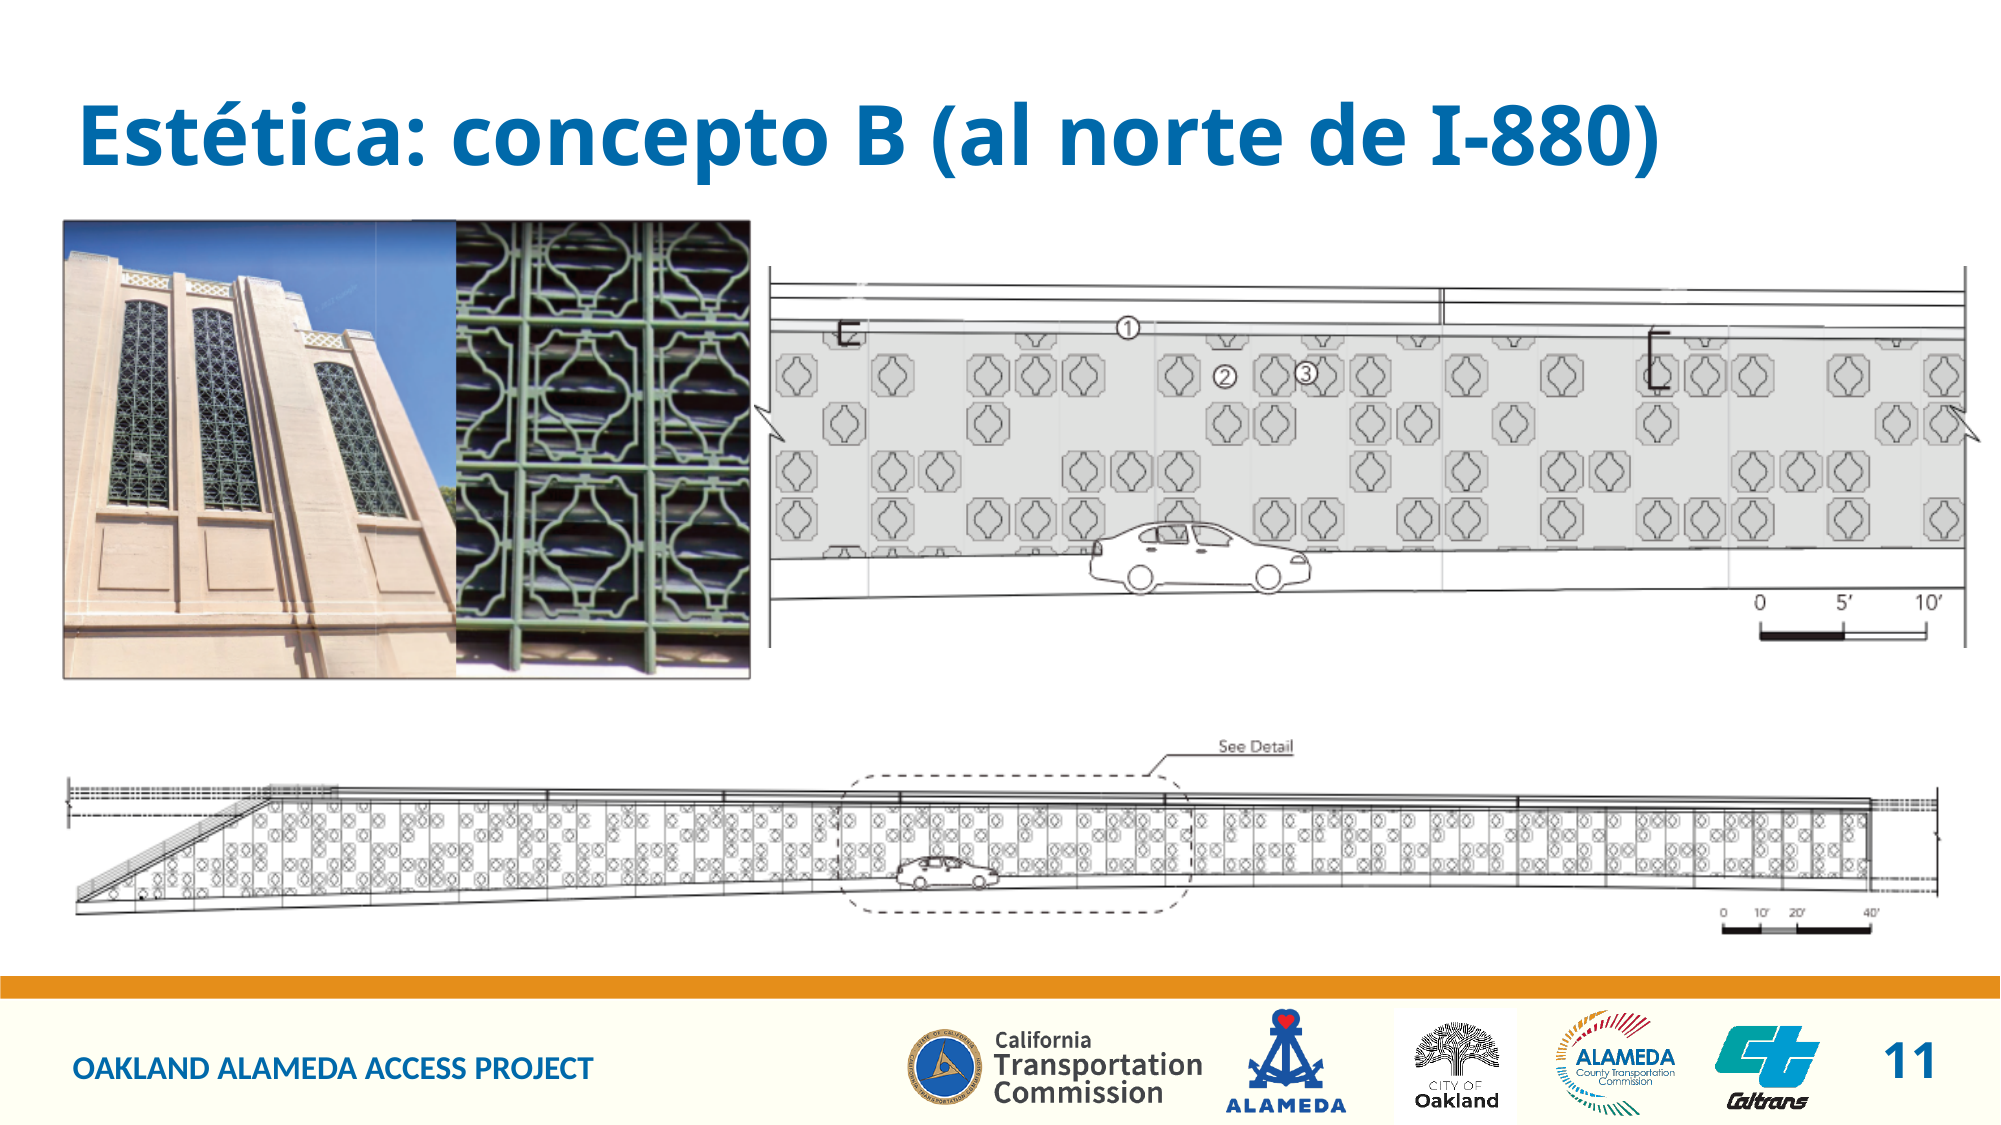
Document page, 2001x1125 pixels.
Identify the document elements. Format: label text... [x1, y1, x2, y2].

picture [1556, 1010, 1675, 1116]
picture [43, 739, 1956, 945]
picture [1715, 1024, 1821, 1110]
picture [61, 217, 1986, 683]
title Estética: concepto B (al norte de I-880) [61, 58, 1938, 218]
picture [898, 1008, 1517, 1125]
